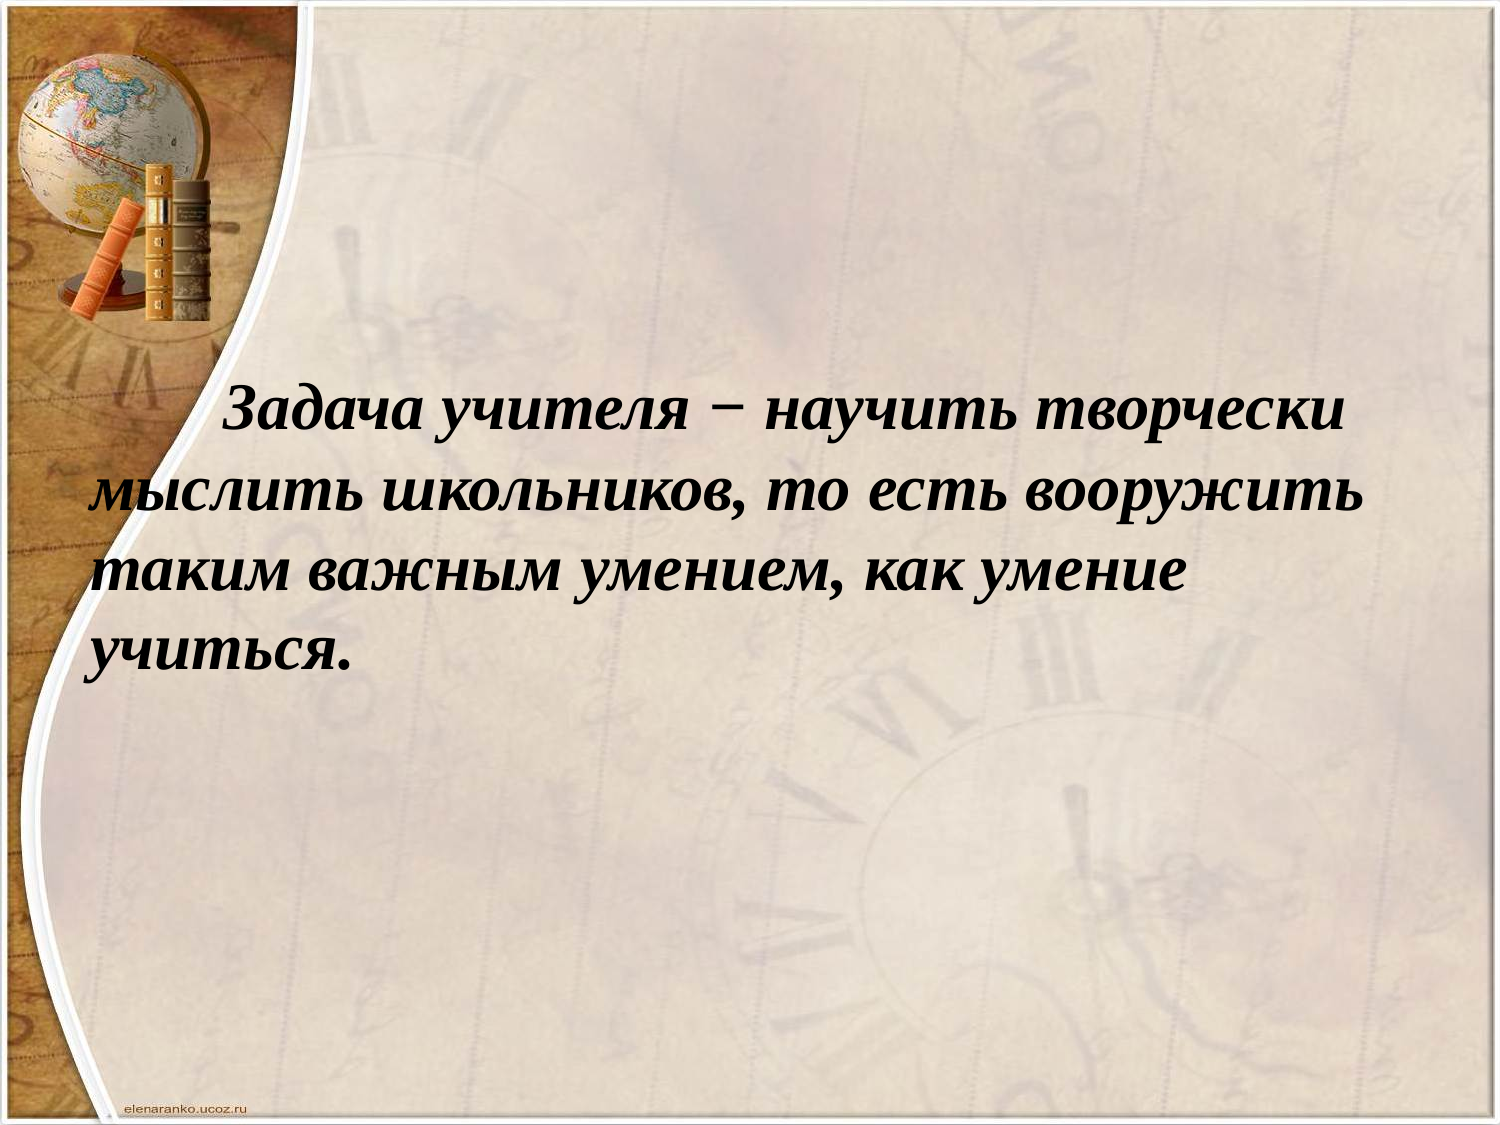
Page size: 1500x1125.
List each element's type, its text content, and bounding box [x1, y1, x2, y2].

picture [0, 0, 1500, 1125]
list Задача учителя − научить творчески мыслить школьников, то есть вооружить таким важным умением, как умение учиться. [75, 262, 1425, 1005]
